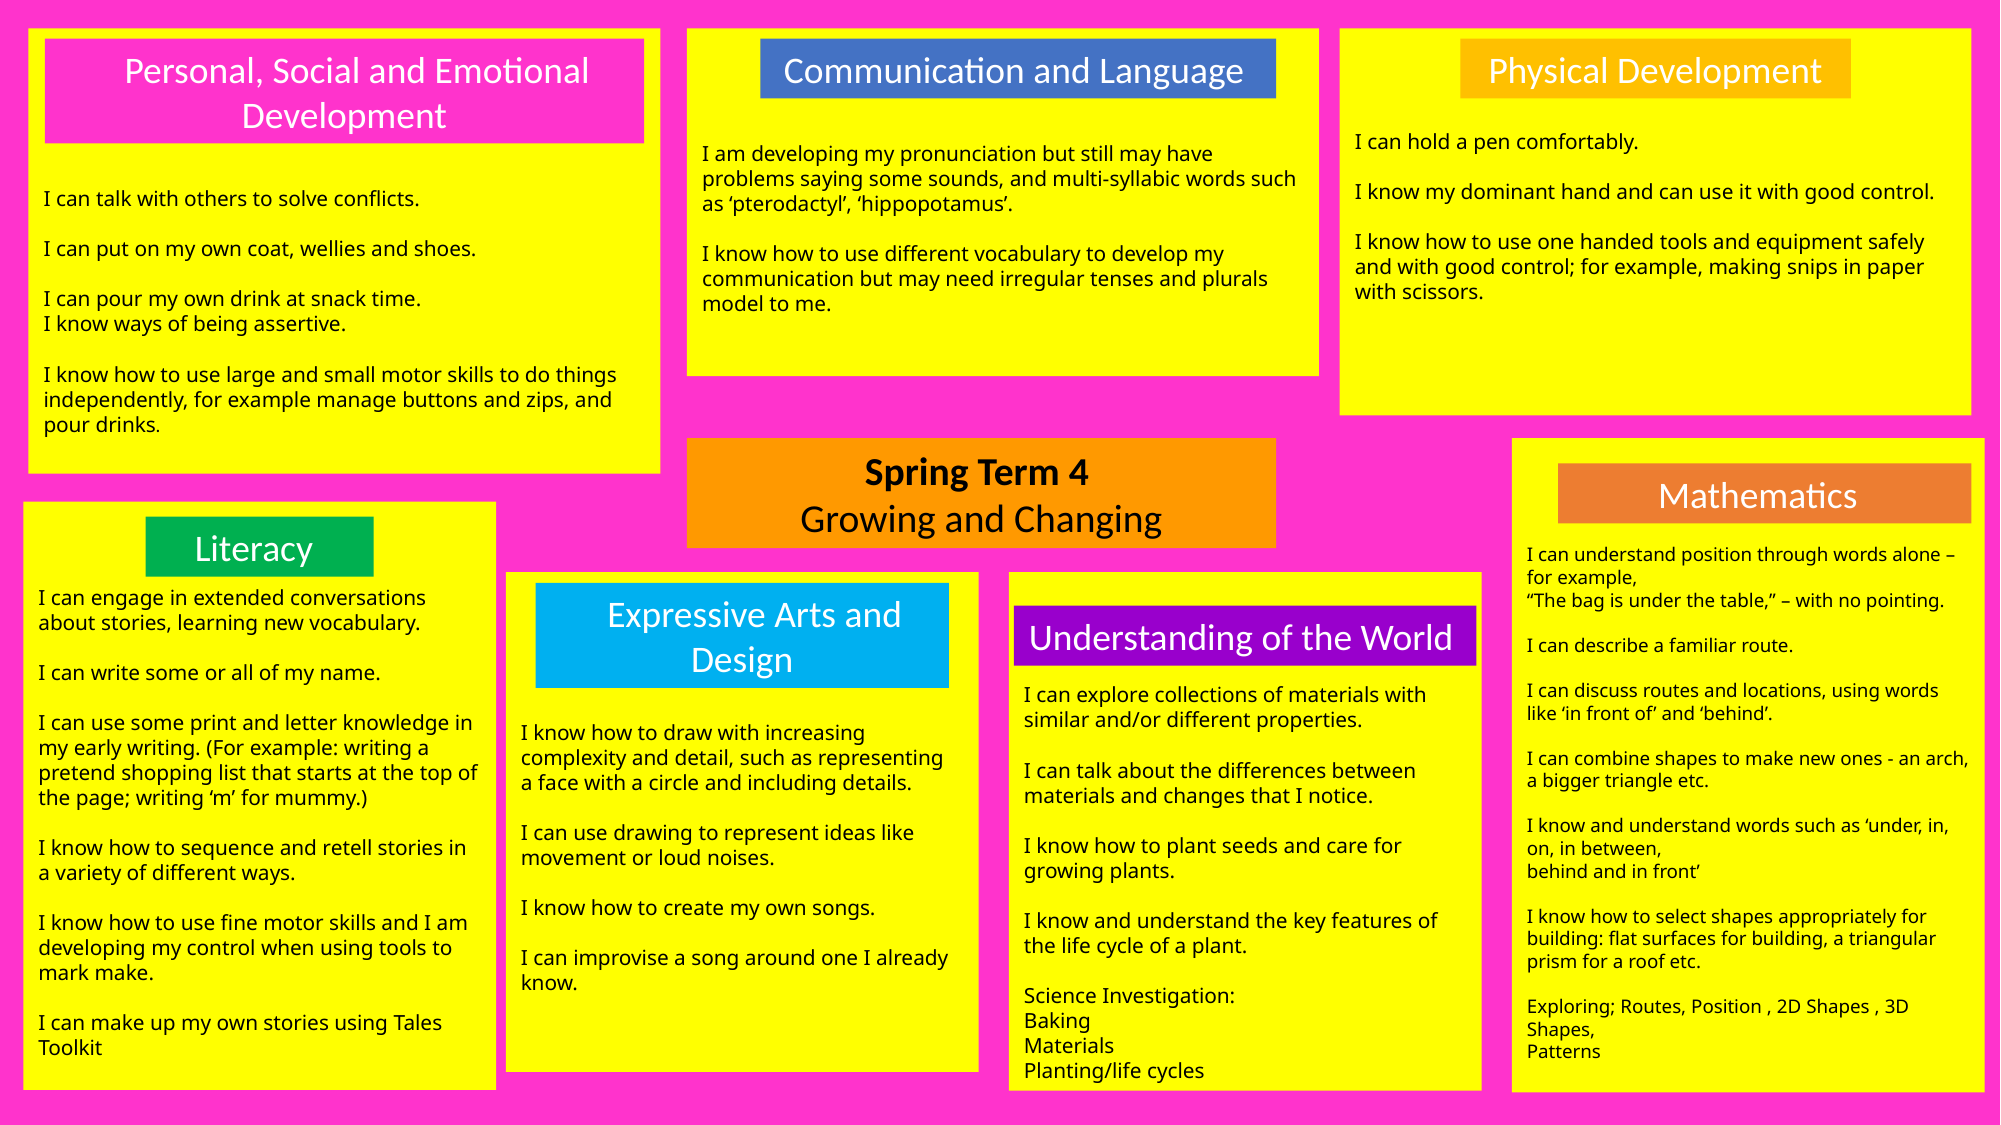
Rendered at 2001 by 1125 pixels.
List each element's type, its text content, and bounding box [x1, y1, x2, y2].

text_box Literacy [145, 516, 374, 577]
text_box I can engage in extended conversations about stories, learning new vocabulary. I can write some or all of my name. I can use some print and letter knowledge in my early writing. (For example: writing a pretend shopping list that starts at the top of the page; writing ‘m’ for mummy.) I know how to sequence and retell stories in a variety of different ways. I know how to use fine motor skills and I am developing my control when using tools to mark make. I can make up my own stories using Tales Toolkit [23, 501, 497, 1090]
text_box Spring Term 4 Growing and Changing [686, 438, 1277, 549]
text_box I can understand position through words alone – for example, “The bag is under the table,” – with no pointing. I can describe a familiar route. I can discuss routes and locations, using words like ‘in front of’ and ‘behind’. I can combine shapes to make new ones - an arch, a bigger triangle etc. I know and understand words such as ‘under, in, on, in between, behind and in front’ I know how to select shapes appropriately for building: flat surfaces for building, a triangular prism for a roof etc. Exploring; Routes, Position , 2D Shapes , 3D Shapes, Patterns [1511, 438, 1985, 1093]
text_box I know how to draw with increasing complexity and detail, such as representing a face with a circle and including details. I can use drawing to represent ideas like movement or loud noises. I know how to create my own songs. I can improvise a song around one I already know. [505, 572, 979, 1072]
text_box Mathematics [1558, 463, 1972, 524]
text_box Understanding of the World [1013, 605, 1477, 666]
text_box Personal, Social and Emotional Development [44, 38, 645, 144]
text_box I can hold a pen comfortably. I know my dominant hand and can use it with good control. I know how to use one handed tools and equipment safely and with good control; for example, making snips in paper with scissors. [1339, 28, 1972, 416]
text_box Physical Development [1460, 38, 1851, 99]
text_box I can explore collections of materials with similar and/or different properties. I can talk about the differences between materials and changes that I notice. I know how to plant seeds and care for growing plants. I know and understand the key features of the life cycle of a plant. Science Investigation: Baking Materials Planting/life cycles [1008, 572, 1482, 1091]
text_box Expressive Arts and Design [535, 582, 949, 688]
text_box I am developing my pronunciation but still may have problems saying some sounds, and multi-syllabic words such as ‘pterodactyl’, ‘hippopotamus’. I know how to use different vocabulary to develop my communication but may need irregular tenses and plurals model to me. [686, 28, 1319, 377]
text_box Communication and Language [760, 38, 1277, 99]
text_box I can talk with others to solve conflicts. I can put on my own coat, wellies and shoes. I can pour my own drink at snack time. I know ways of being assertive. I know how to use large and small motor skills to do things independently, for example manage buttons and zips, and pour drinks. [28, 28, 661, 474]
